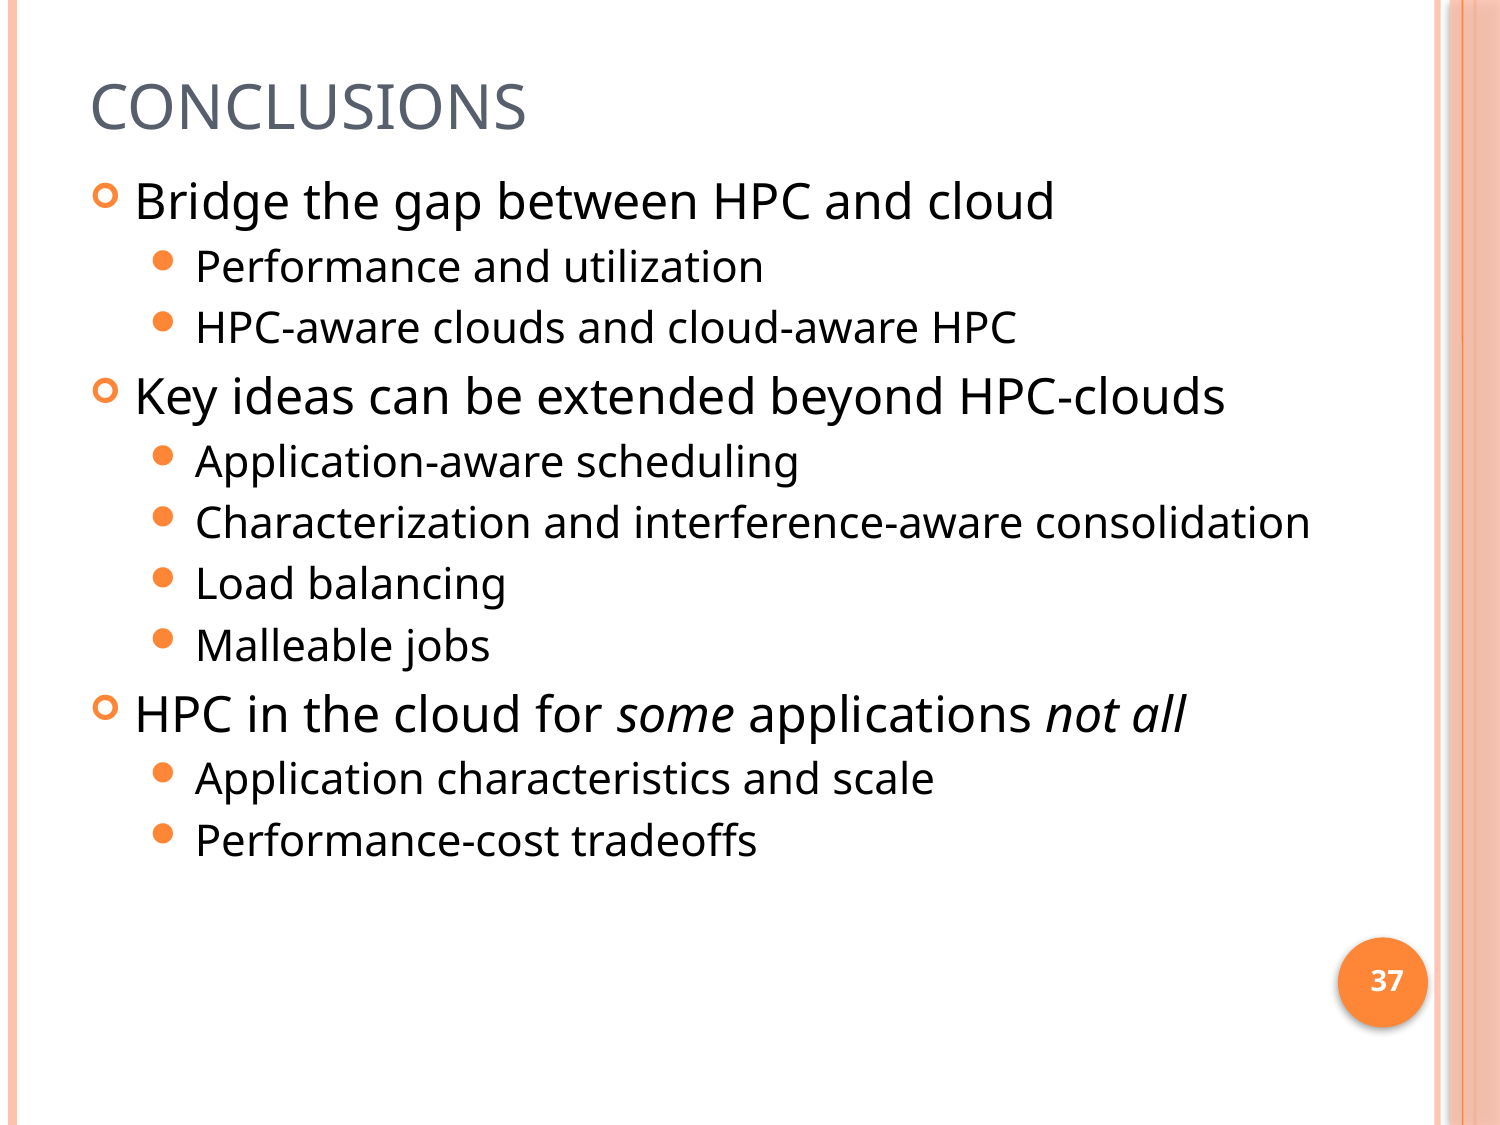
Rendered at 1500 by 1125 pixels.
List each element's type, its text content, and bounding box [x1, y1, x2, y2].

text_box 37 [1337, 939, 1438, 1025]
list Bridge the gap between HPC and cloud Performance and utilization HPC-aware clouds and cloud-aware HPC Key ideas can be extended beyond HPC-clouds Application-aware scheduling Characterization and interference-aware consolidation Load balancing Malleable jobs HPC in the cloud for some applications not all Application characteristics and scale Performance-cost tradeoffs [75, 162, 1425, 1013]
title Conclusions [75, 0, 1300, 150]
